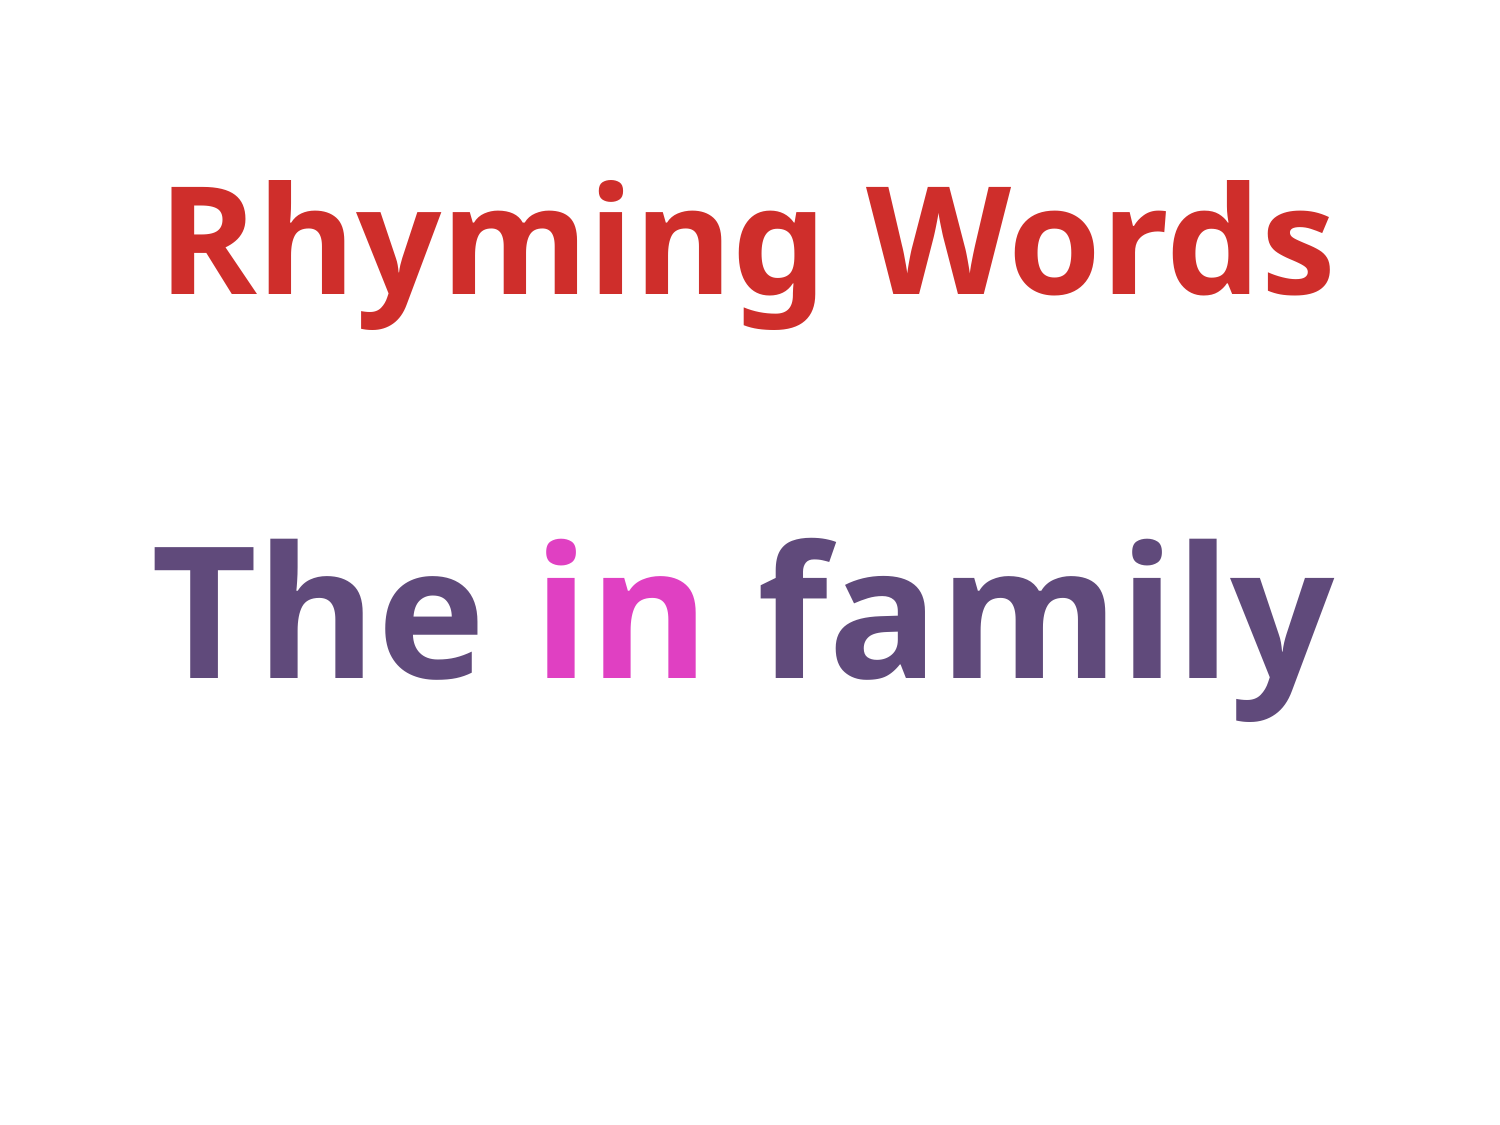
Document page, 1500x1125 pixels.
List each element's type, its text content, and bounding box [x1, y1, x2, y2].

text_box Rhyming Words [143, 137, 1352, 333]
text_box The in family [136, 487, 1351, 723]
